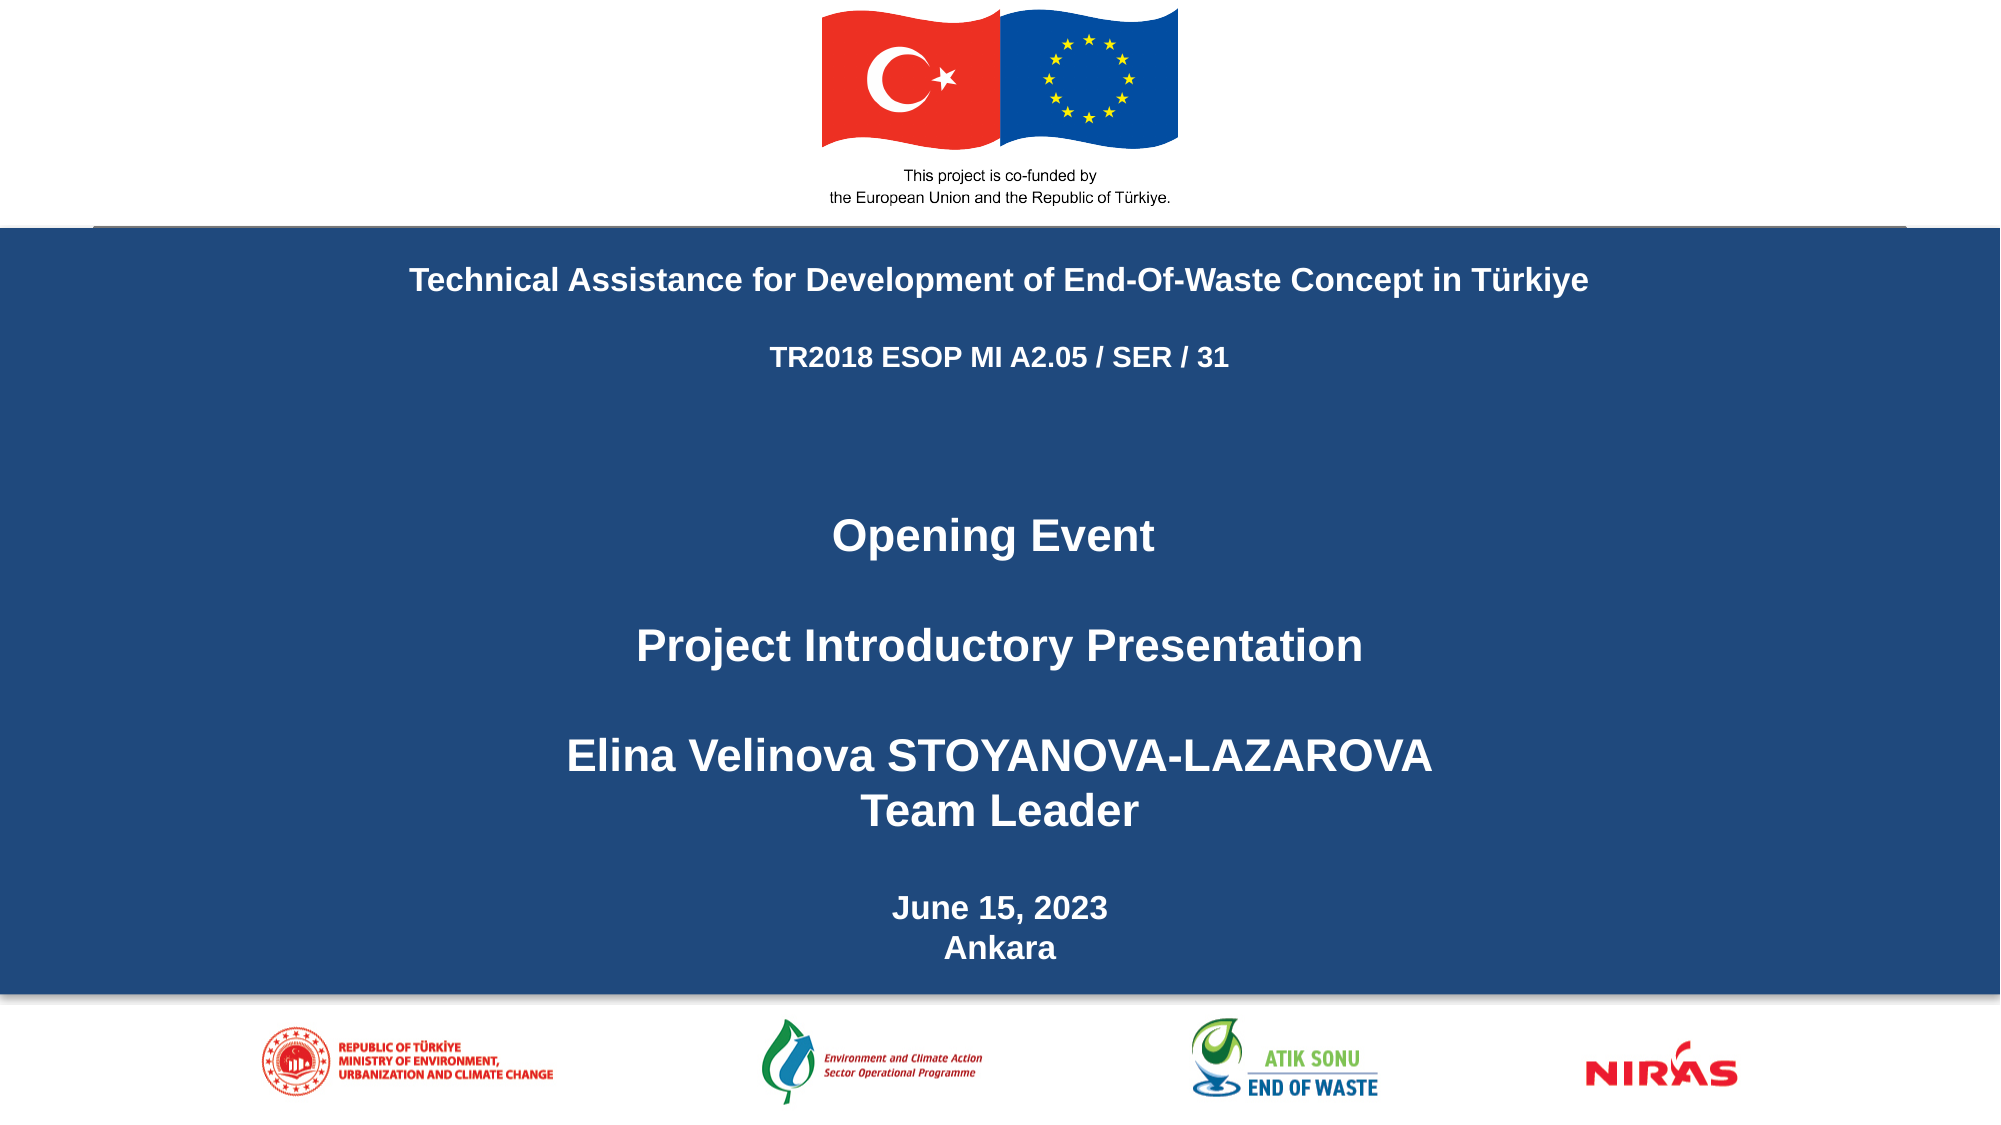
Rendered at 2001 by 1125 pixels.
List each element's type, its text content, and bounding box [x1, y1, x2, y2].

text_box June 15, 2023 Ankara [876, 878, 1123, 974]
text_box Technical Assistance for Development of End-Of-Waste Concept in Türkiye TR2018 ESOP MI A2.05 / SER / 31 [350, 250, 1650, 421]
text_box Opening Event Project Introductory Presentation Elina Velinova STOYANOVA-LAZAROVA Team Leader [551, 497, 1449, 843]
picture [822, 8, 1178, 206]
picture [173, 1006, 1827, 1121]
text_box [0, 227, 2000, 995]
